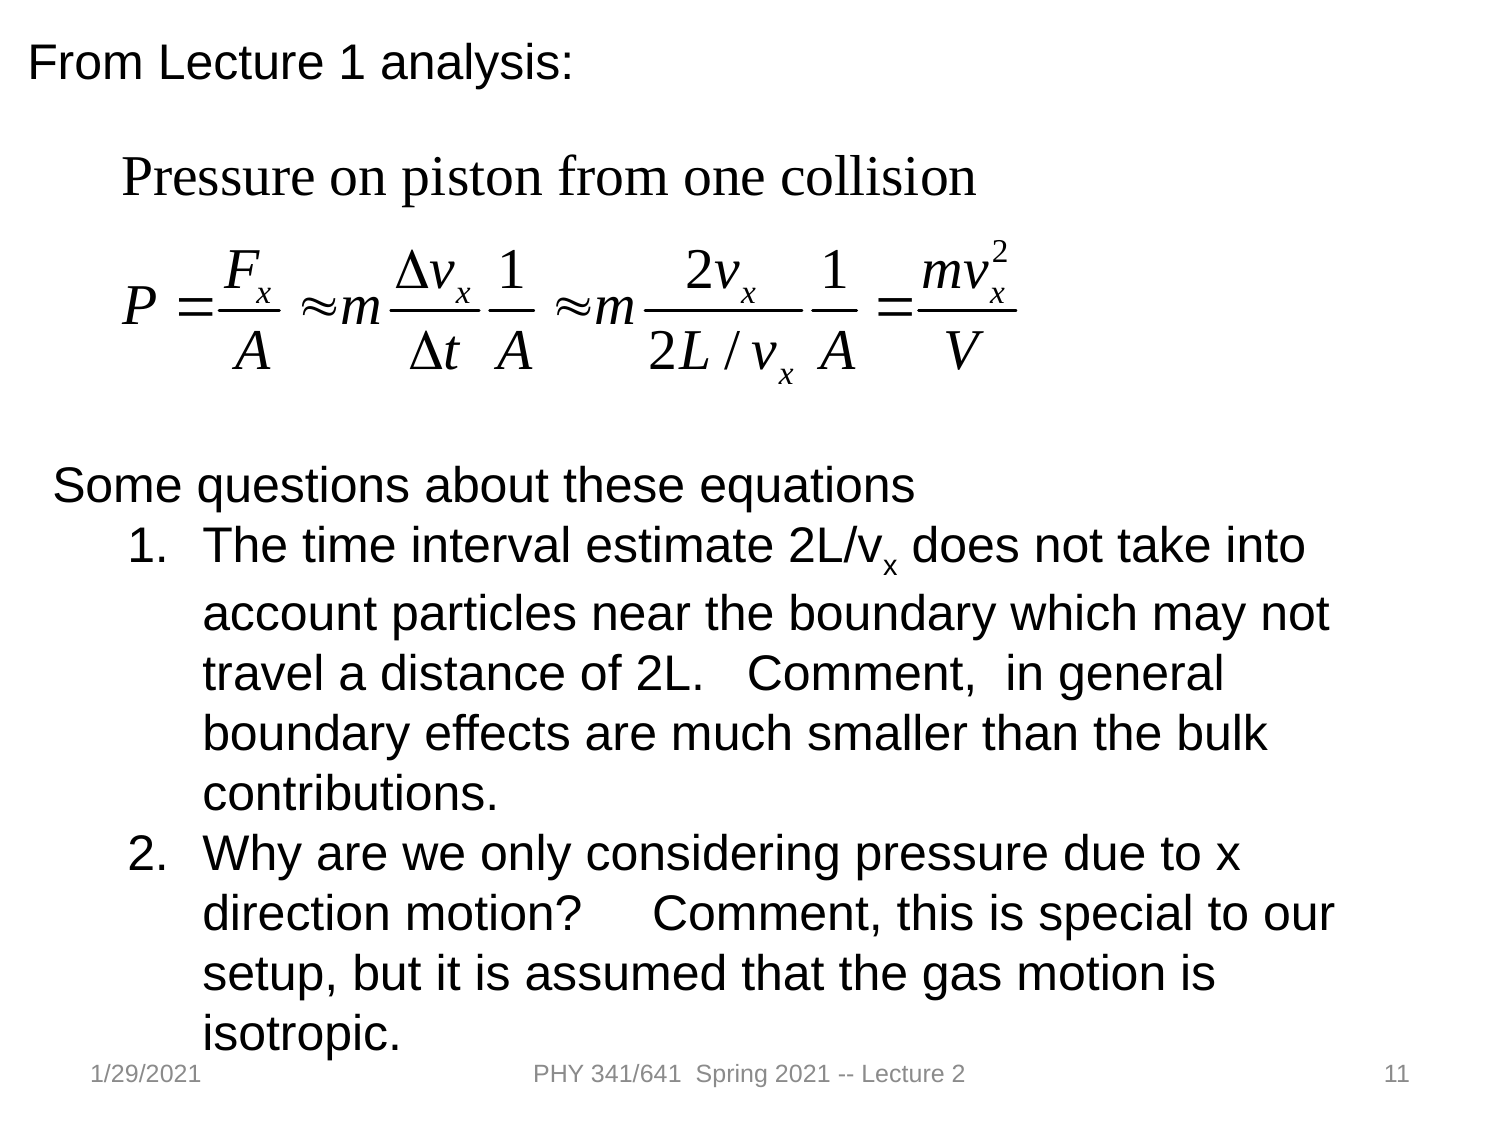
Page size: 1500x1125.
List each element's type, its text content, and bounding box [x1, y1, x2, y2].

text_box Some questions about these equations The time interval estimate 2L/vx does not take into account particles near the boundary which may not travel a distance of 2L. Comment, in general boundary effects are much smaller than the bulk contributions. Why are we only considering pressure due to x direction motion? Comment, this is special to our setup, but it is assumed that the gas motion is isotropic. [37, 445, 1400, 1069]
footer PHY 341/641 Spring 2021 -- Lecture 2 [512, 1069, 988, 1103]
slide_number 11 [1074, 1042, 1425, 1103]
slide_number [75, 1069, 425, 1103]
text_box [112, 144, 1028, 396]
text_box From Lecture 1 analysis: [12, 22, 1175, 98]
